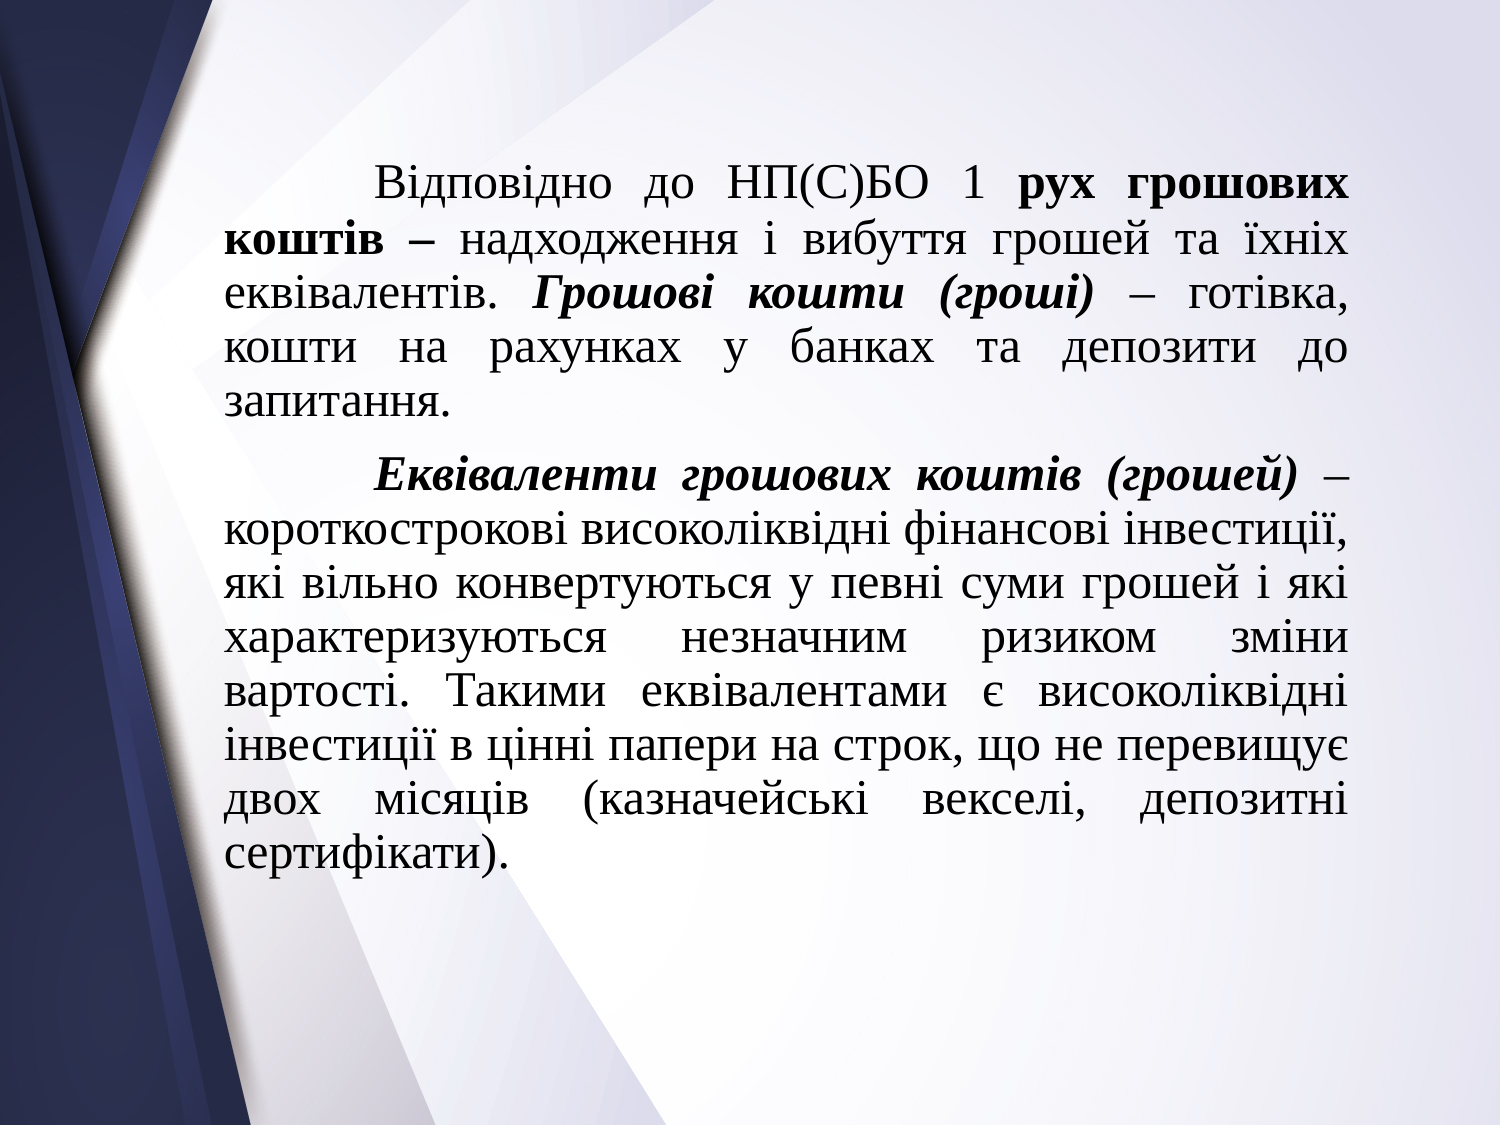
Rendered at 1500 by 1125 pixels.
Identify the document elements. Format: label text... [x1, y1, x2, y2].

list Відповідно до НП(С)БО 1 рух грошових коштів – надходження і вибуття грошей та їхніх еквівалентів. Грошові кошти (гроші) – готівка, кошти на рахунках у банках та депозити до запитання. Еквіваленти грошових коштів (грошей) – короткострокові високоліквідні фінансові інвестиції, які вільно конвертуються у певні суми грошей і які характеризуються незначним ризиком зміни вартості. Такими еквівалентами є високоліквідні інвестиції в цінні папери на строк, що не перевищує двох місяців (казначейські векселі, депозитні сертифікати). [171, 140, 1365, 1059]
picture [0, 0, 1500, 1125]
